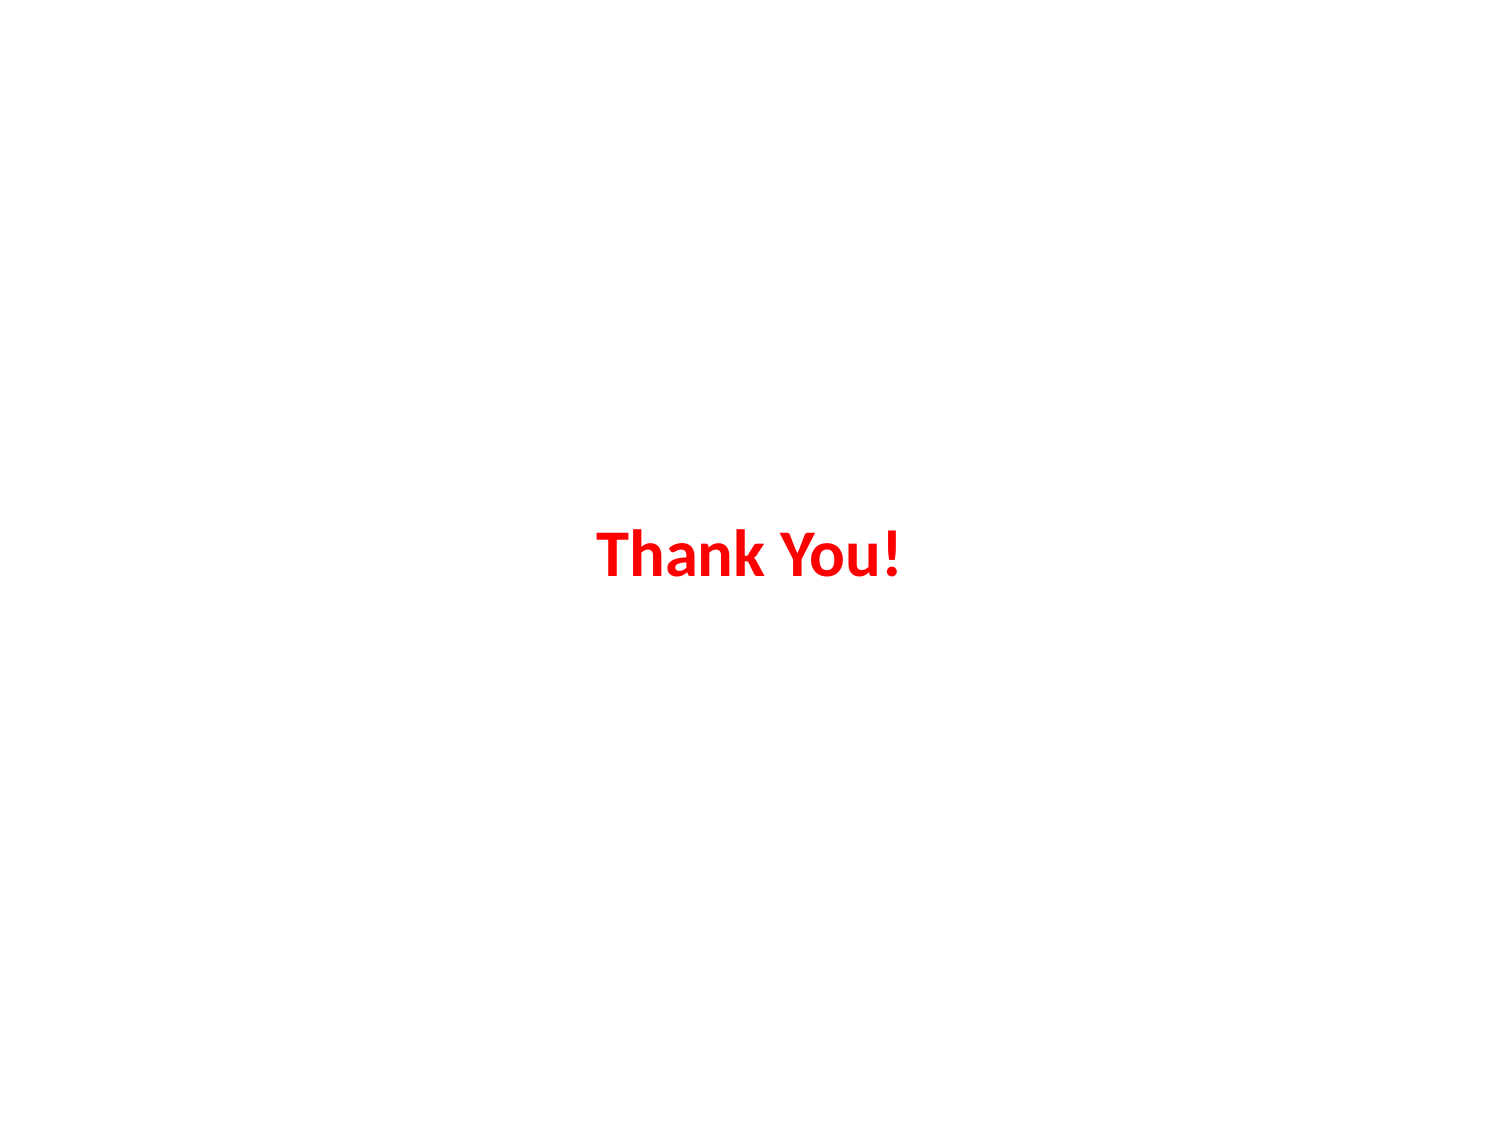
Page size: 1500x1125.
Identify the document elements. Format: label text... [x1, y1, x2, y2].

title Thank You! [0, 487, 1500, 613]
